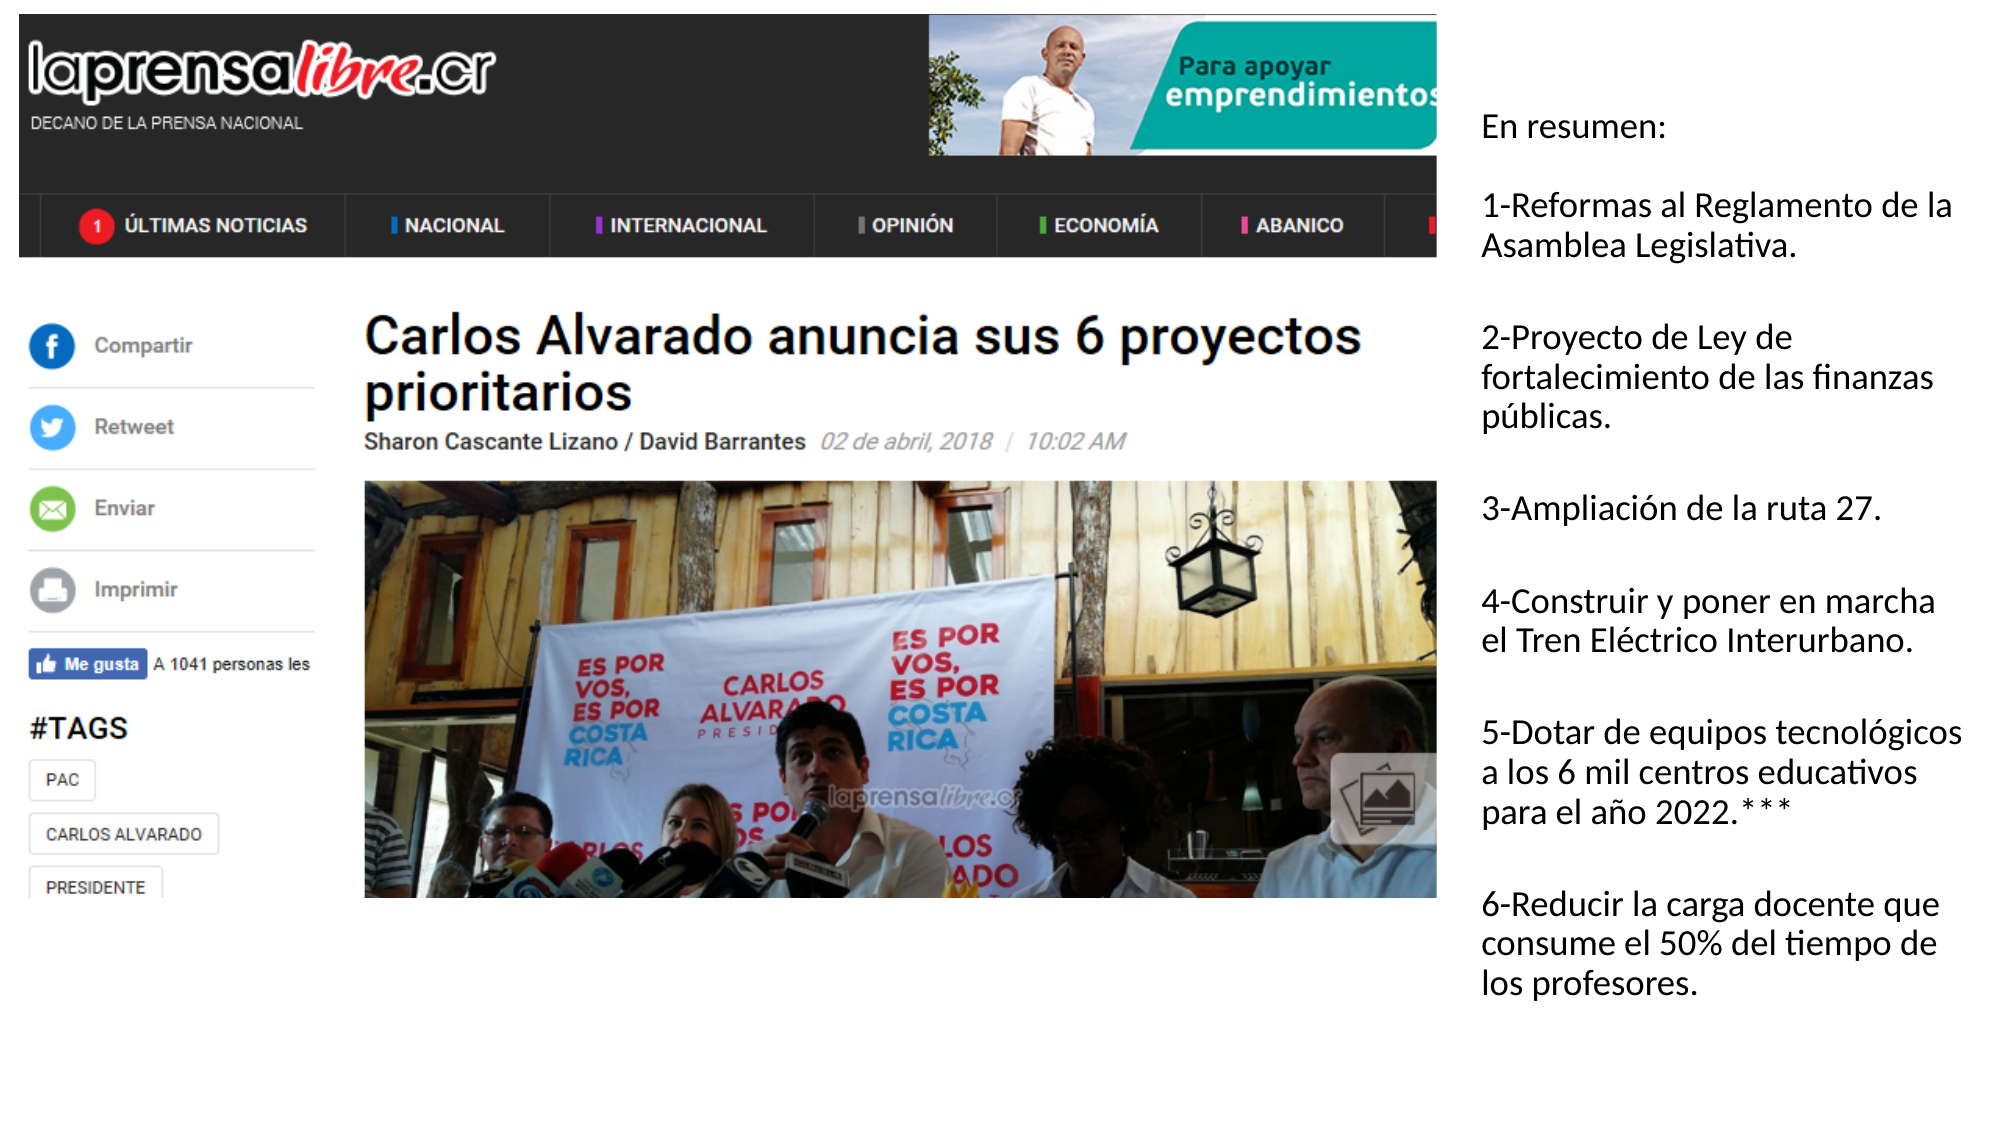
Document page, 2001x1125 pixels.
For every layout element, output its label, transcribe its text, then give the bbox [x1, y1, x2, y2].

list En resumen: 1-Reformas al Reglamento de la Asamblea Legislativa. 2-Proyecto de Ley de fortalecimiento de las finanzas públicas. 3-Ampliación de la ruta 27. 4-Construir y poner en marcha el Tren Eléctrico Interurbano. 5-Dotar de equipos tecnológicos a los 6 mil centros educativos para el año 2022.*** 6-Reducir la carga docente que consume el 50% del tiempo de los profesores. [1466, 99, 1981, 1061]
picture [18, 14, 1437, 898]
